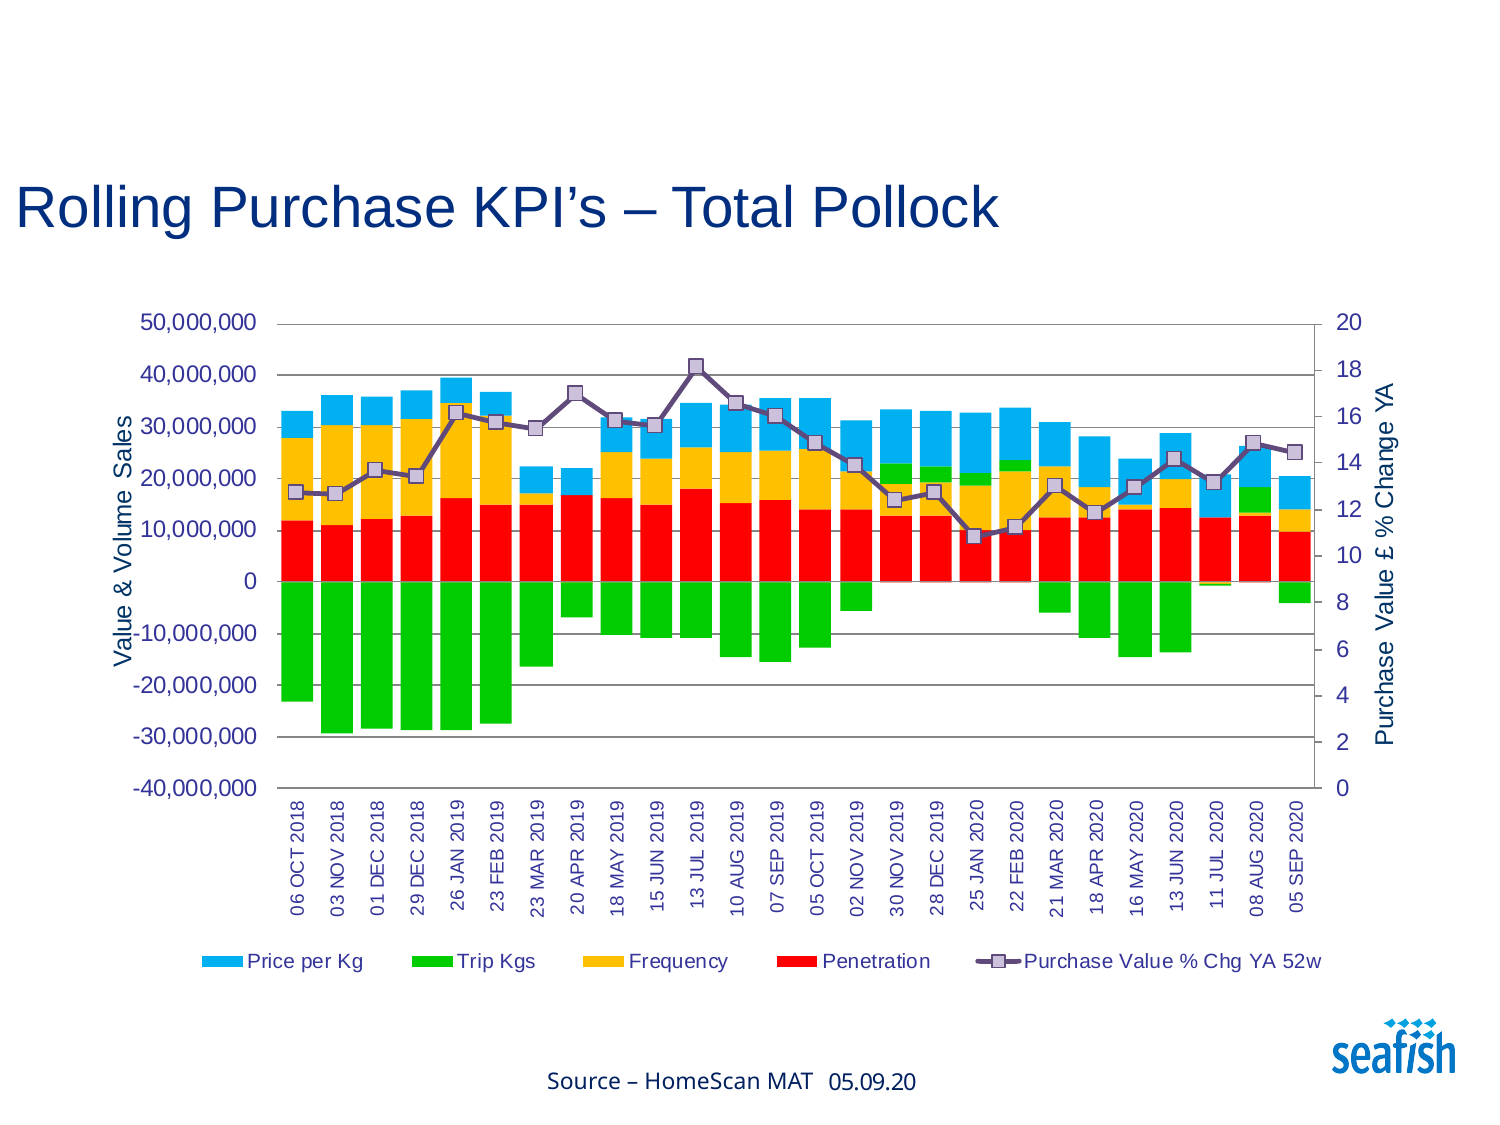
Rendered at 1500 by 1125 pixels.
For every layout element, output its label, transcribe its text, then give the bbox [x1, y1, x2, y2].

picture [823, 1061, 1042, 1103]
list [92, 282, 1411, 1007]
text_box Source – HomeScan MAT [0, 1059, 835, 1102]
picture [1332, 1018, 1455, 1074]
title Rolling Purchase KPI’s – Total Pollock [0, 160, 1500, 248]
picture [1407, 1018, 1417, 1022]
